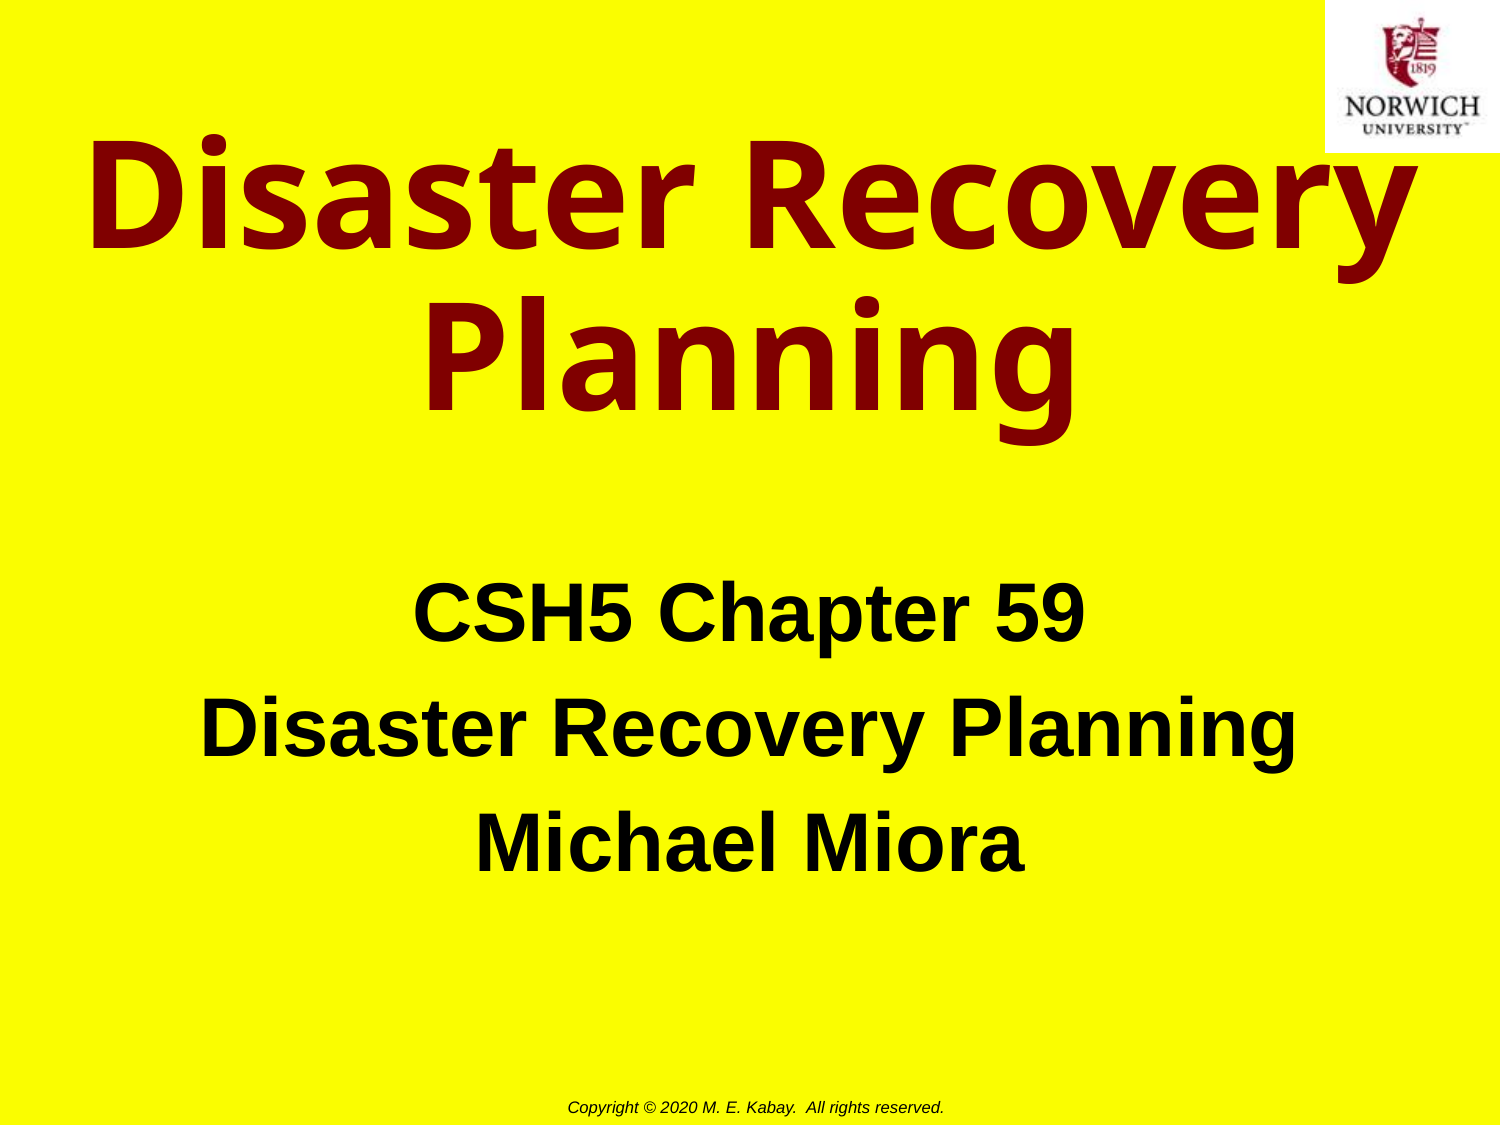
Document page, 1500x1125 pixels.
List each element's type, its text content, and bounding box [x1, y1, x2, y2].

list CSH5 Chapter 59 Disaster Recovery Planning Michael Miora [0, 561, 1500, 1063]
title Disaster Recovery Planning [0, 0, 1500, 561]
